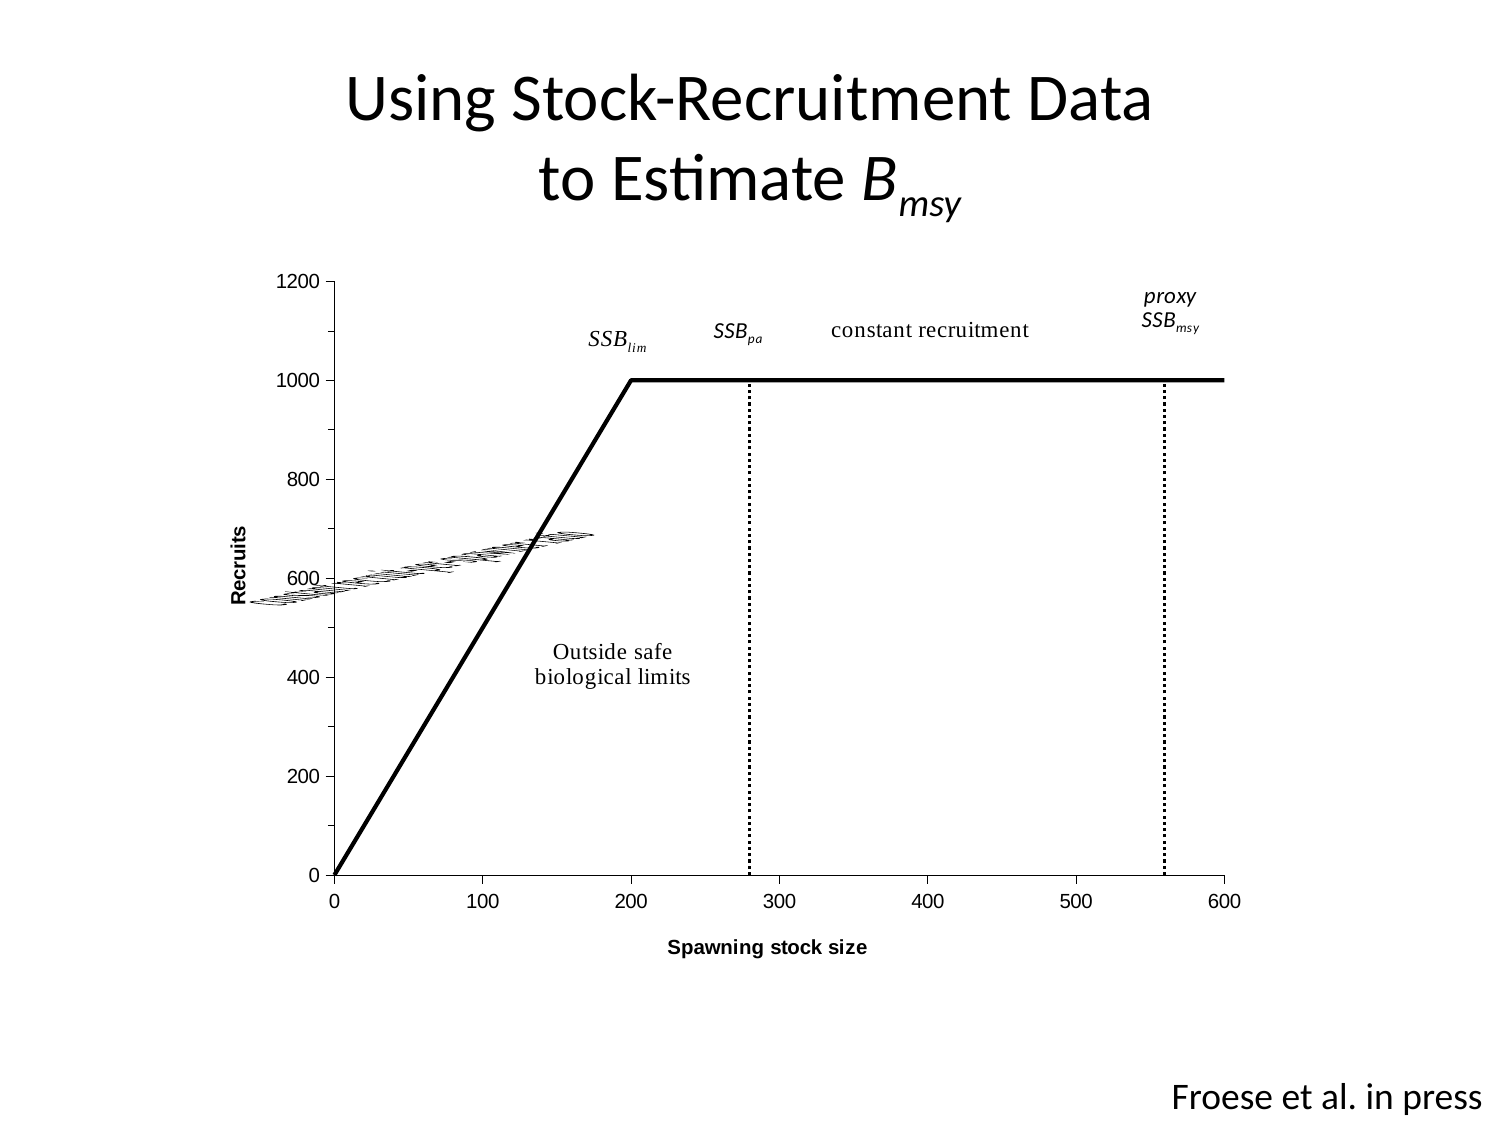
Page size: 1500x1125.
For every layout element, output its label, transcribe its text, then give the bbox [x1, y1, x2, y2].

chart [194, 231, 1270, 1003]
title Using Stock-Recruitment Data to Estimate Bmsy [75, 45, 1425, 233]
text_box Froese et al. in press [1156, 1064, 1499, 1125]
